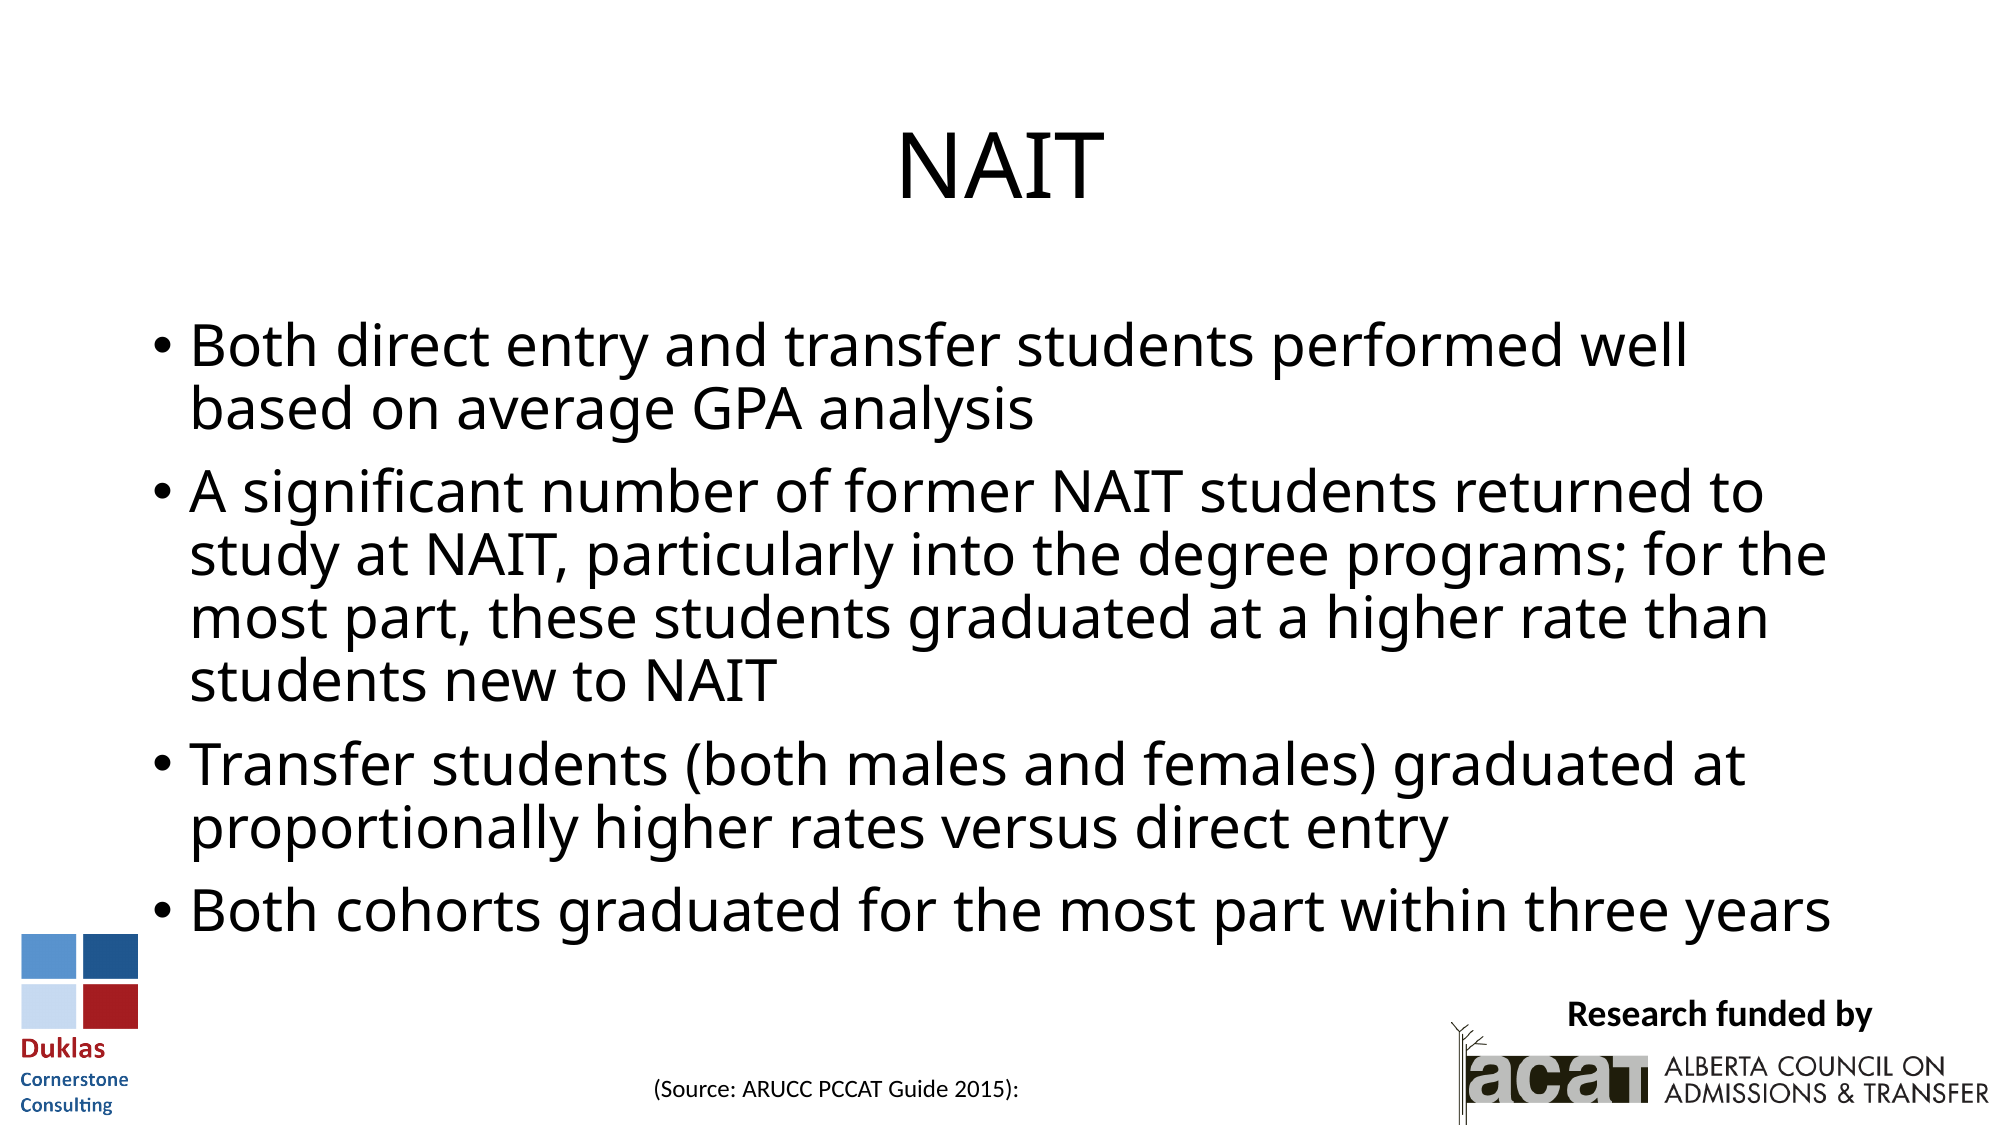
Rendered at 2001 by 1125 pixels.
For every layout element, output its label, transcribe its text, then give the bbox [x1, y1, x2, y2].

text_box (Source: ARUCC PCCAT Guide 2015): [638, 1065, 1042, 1110]
picture [20, 934, 138, 1122]
list Both direct entry and transfer students performed well based on average GPA analysis A significant number of former NAIT students returned to study at NAIT, particularly into the degree programs; for the most part, these students graduated at a higher rate than students new to NAIT Transfer students (both males and females) graduated at proportionally higher rates versus direct entry Both cohorts graduated for the most part within three years [137, 308, 1863, 1023]
picture [1451, 1022, 1990, 1125]
title NAIT [137, 59, 1863, 278]
